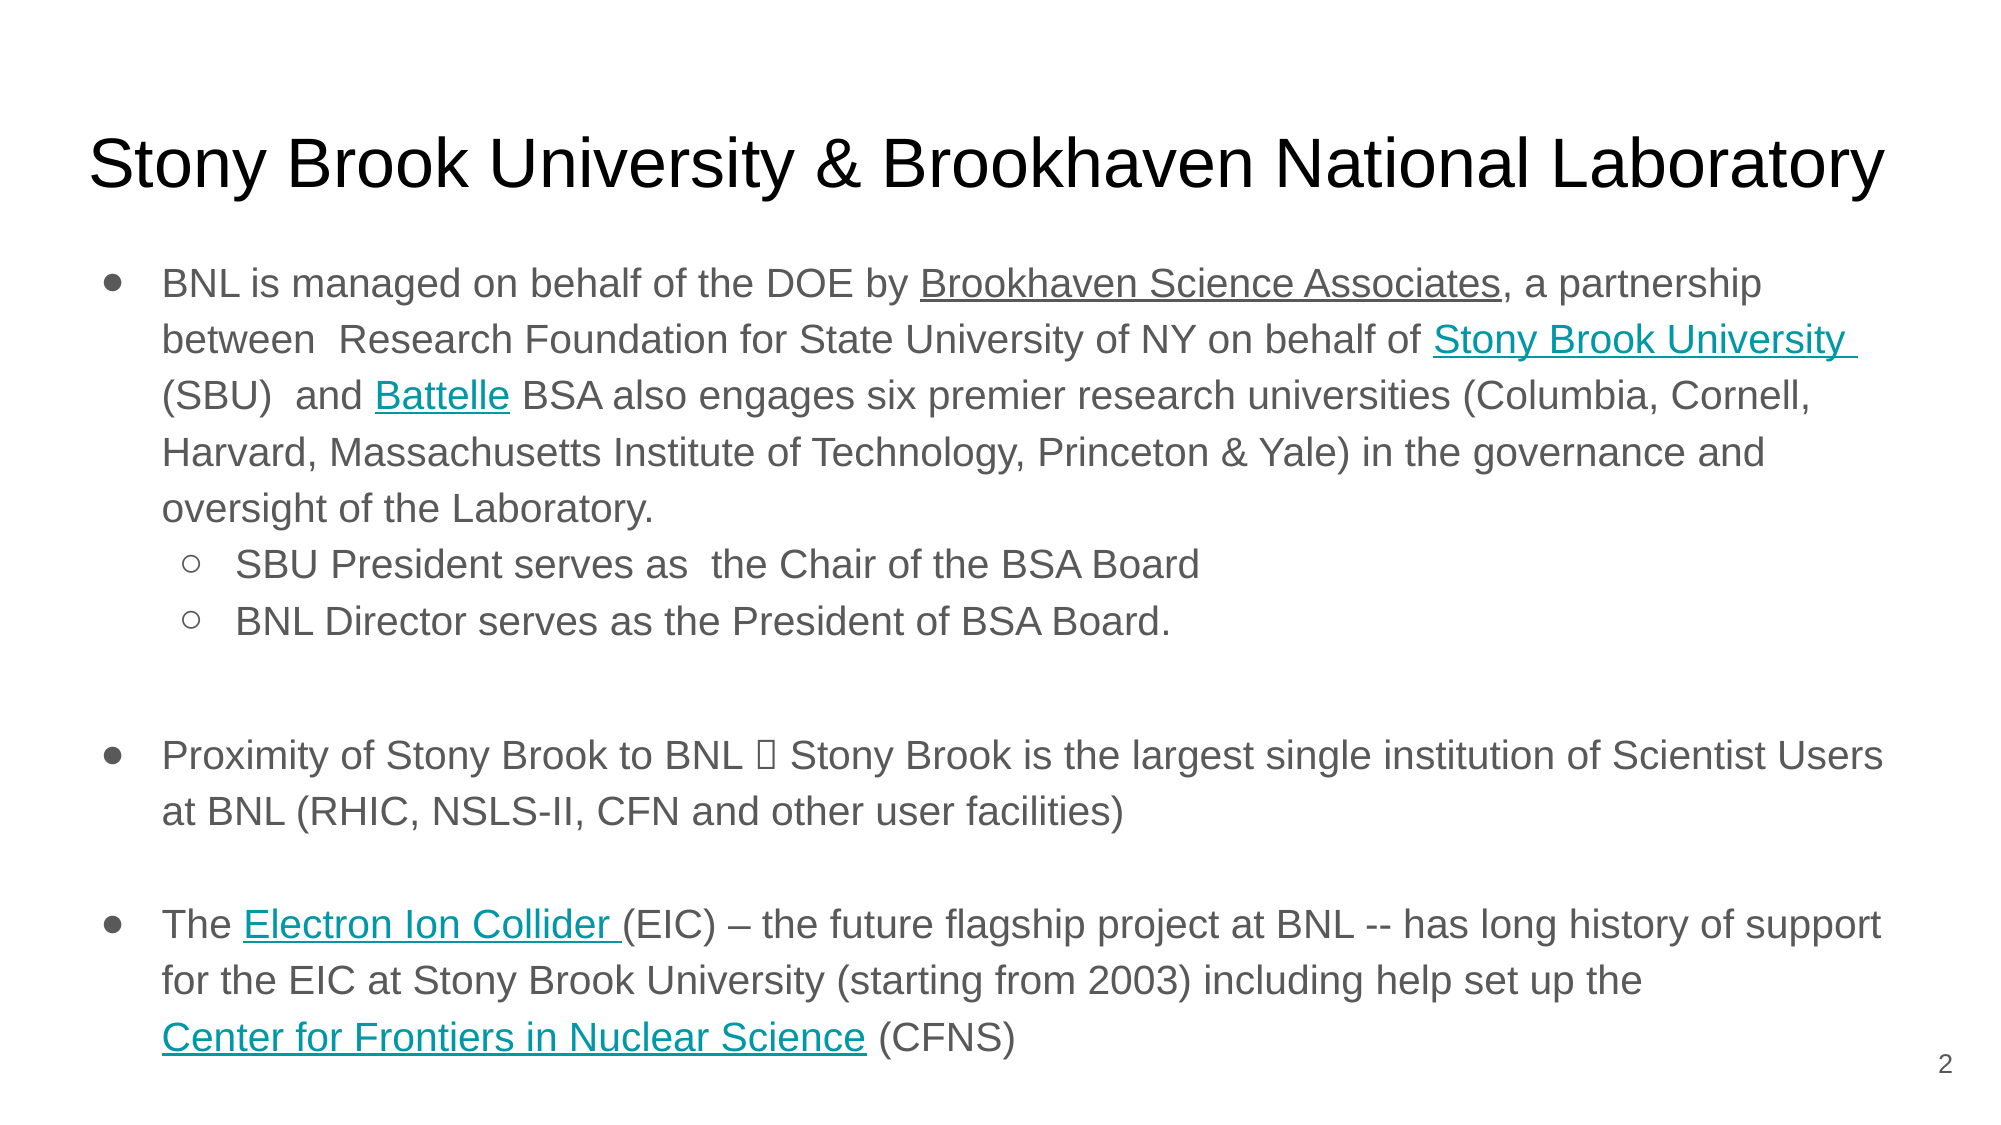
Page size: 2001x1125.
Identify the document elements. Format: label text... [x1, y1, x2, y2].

slide_number 2 [1853, 1019, 1974, 1106]
title Stony Brook University & Brookhaven National Laboratory [68, 97, 1932, 223]
list BNL is managed on behalf of the DOE by Brookhaven Science Associates, a partnership between Research Foundation for State University of NY on behalf of Stony Brook University (SBU) and Battelle BSA also engages six premier research universities (Columbia, Cornell, Harvard, Massachusetts Institute of Technology, Princeton & Yale) in the governance and oversight of the Laboratory. SBU President serves as the Chair of the BSA Board BNL Director serves as the President of BSA Board. Proximity of Stony Brook to BNL  Stony Brook is the largest single institution of Scientist Users at BNL (RHIC, NSLS-II, CFN and other user facilities) The Electron Ion Collider (EIC) – the future flagship project at BNL -- has long history of support for the EIC at Stony Brook University (starting from 2003) including help set up the Center for Frontiers in Nuclear Science (CFNS) [68, 227, 1932, 1081]
